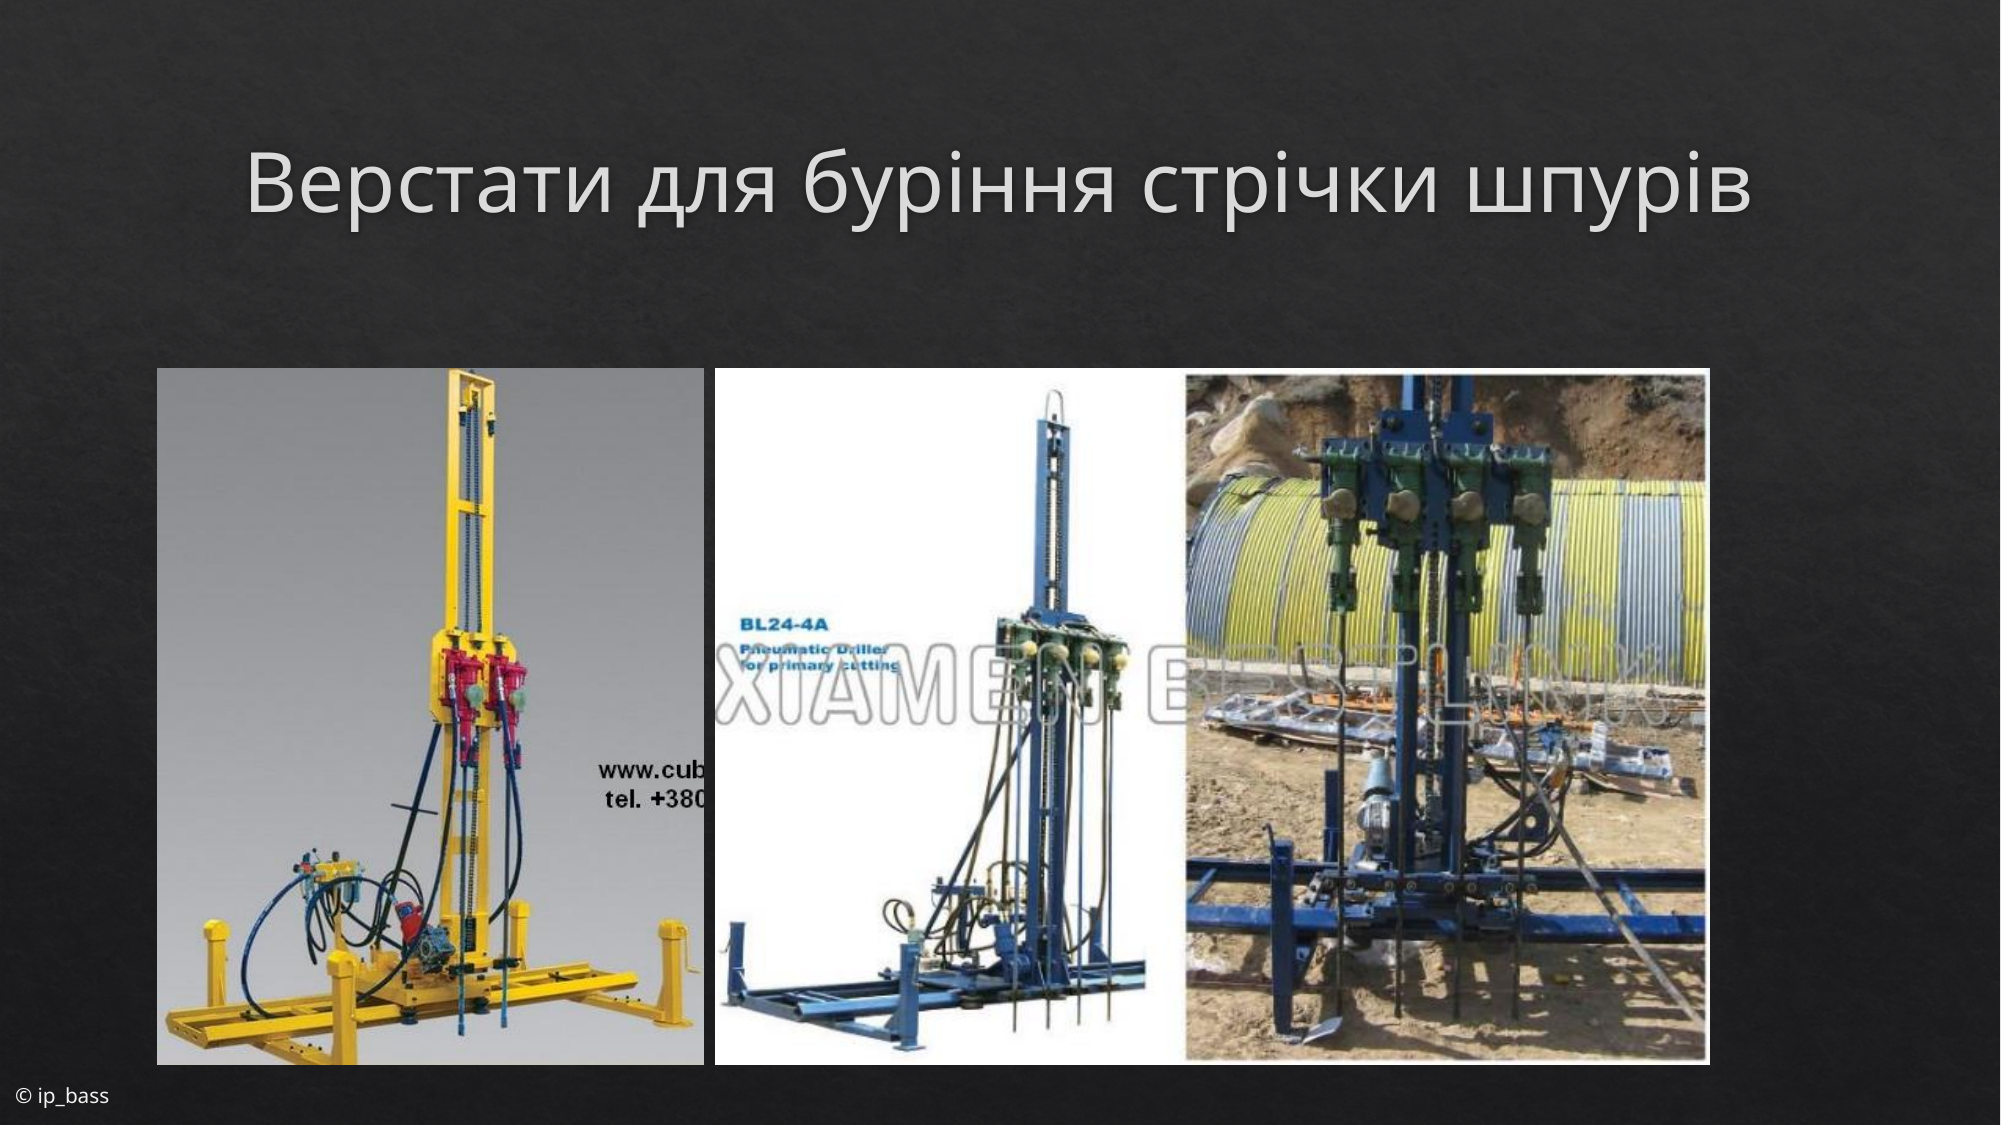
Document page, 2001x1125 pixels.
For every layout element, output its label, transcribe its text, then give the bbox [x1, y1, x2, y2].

title Верстати для буріння стрічки шпурів [149, 99, 1849, 260]
picture [715, 367, 1711, 1066]
picture [156, 367, 704, 1066]
footer © ip_bass [0, 1065, 1128, 1125]
